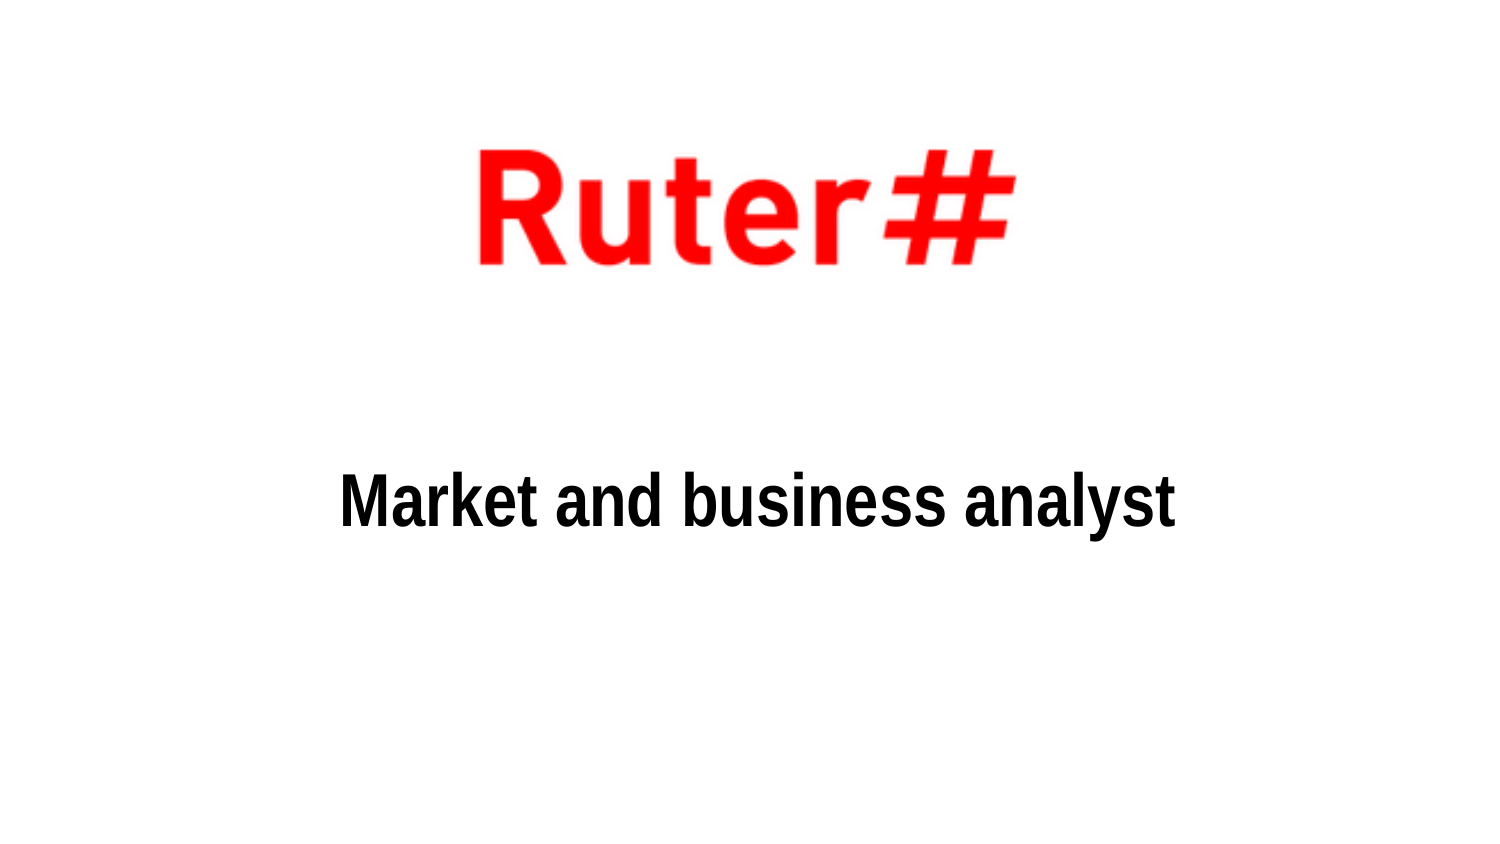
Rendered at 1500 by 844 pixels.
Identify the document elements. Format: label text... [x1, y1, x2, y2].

text_box Market and business analyst [325, 443, 1193, 549]
picture [194, 37, 1306, 371]
